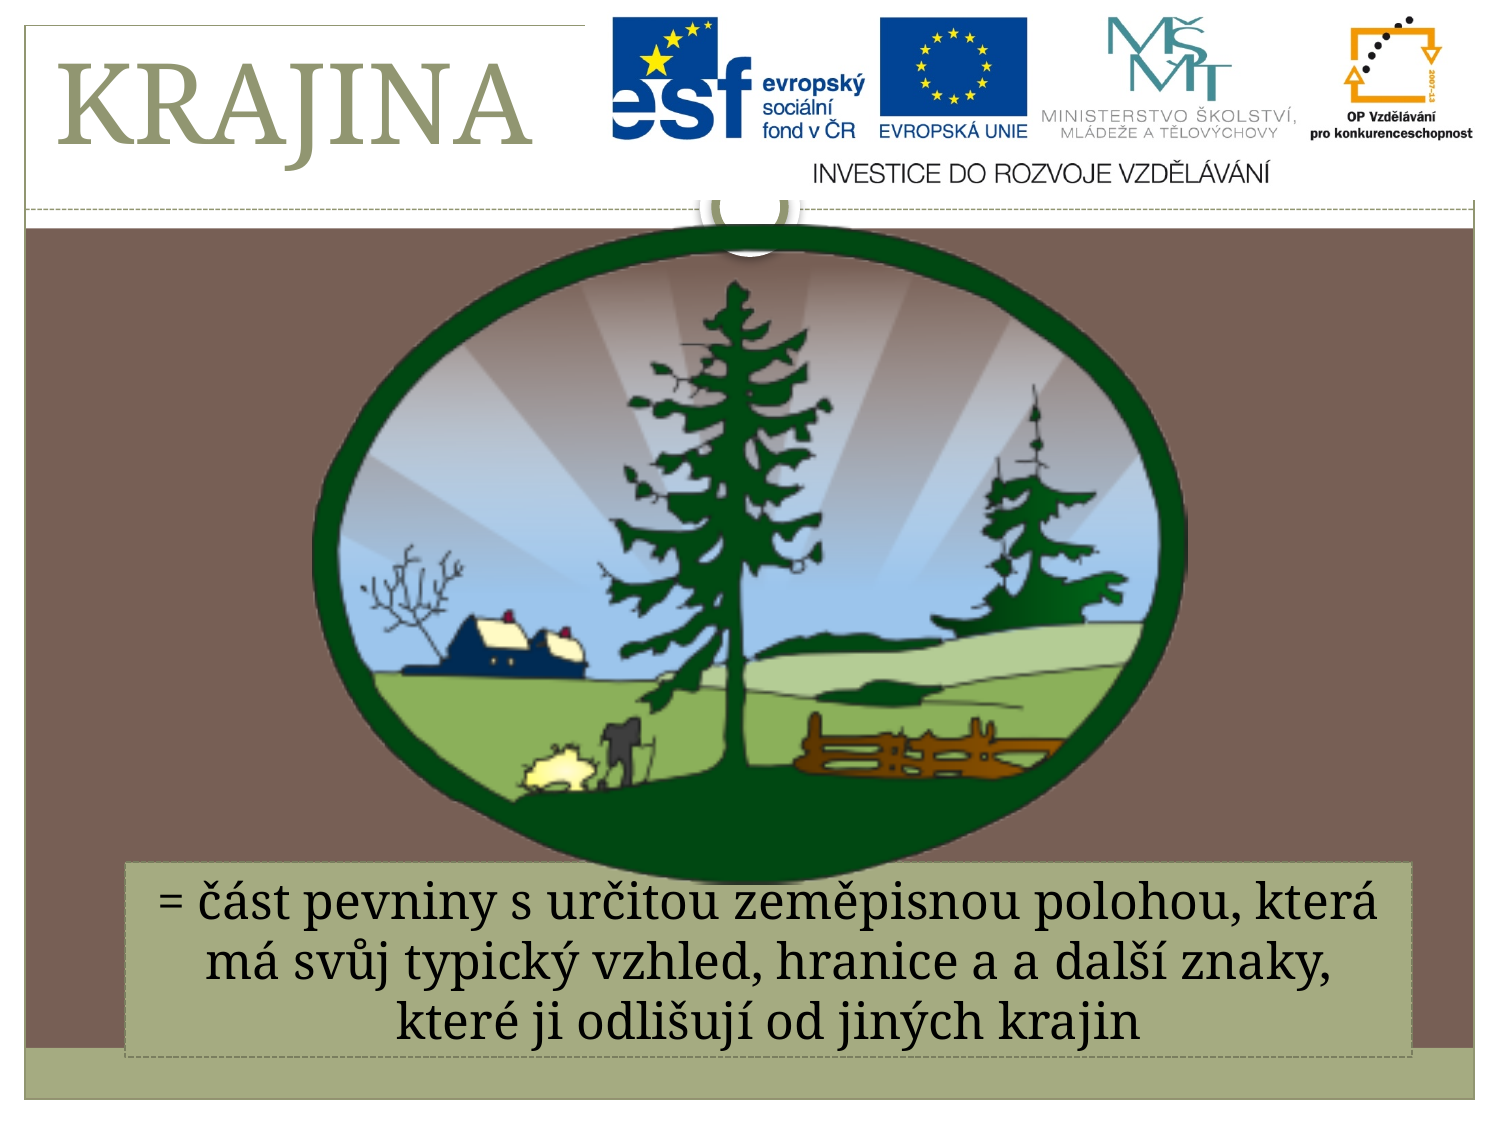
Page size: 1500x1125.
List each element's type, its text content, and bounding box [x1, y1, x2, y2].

picture [312, 224, 1188, 885]
picture [585, 0, 1500, 200]
text_box = část pevniny s určitou zeměpisnou polohou, která má svůj typický vzhled, hranice a a další znaky, které ji odlišují od jiných krajin [124, 861, 1413, 1058]
title KRAJINA [0, 0, 581, 175]
